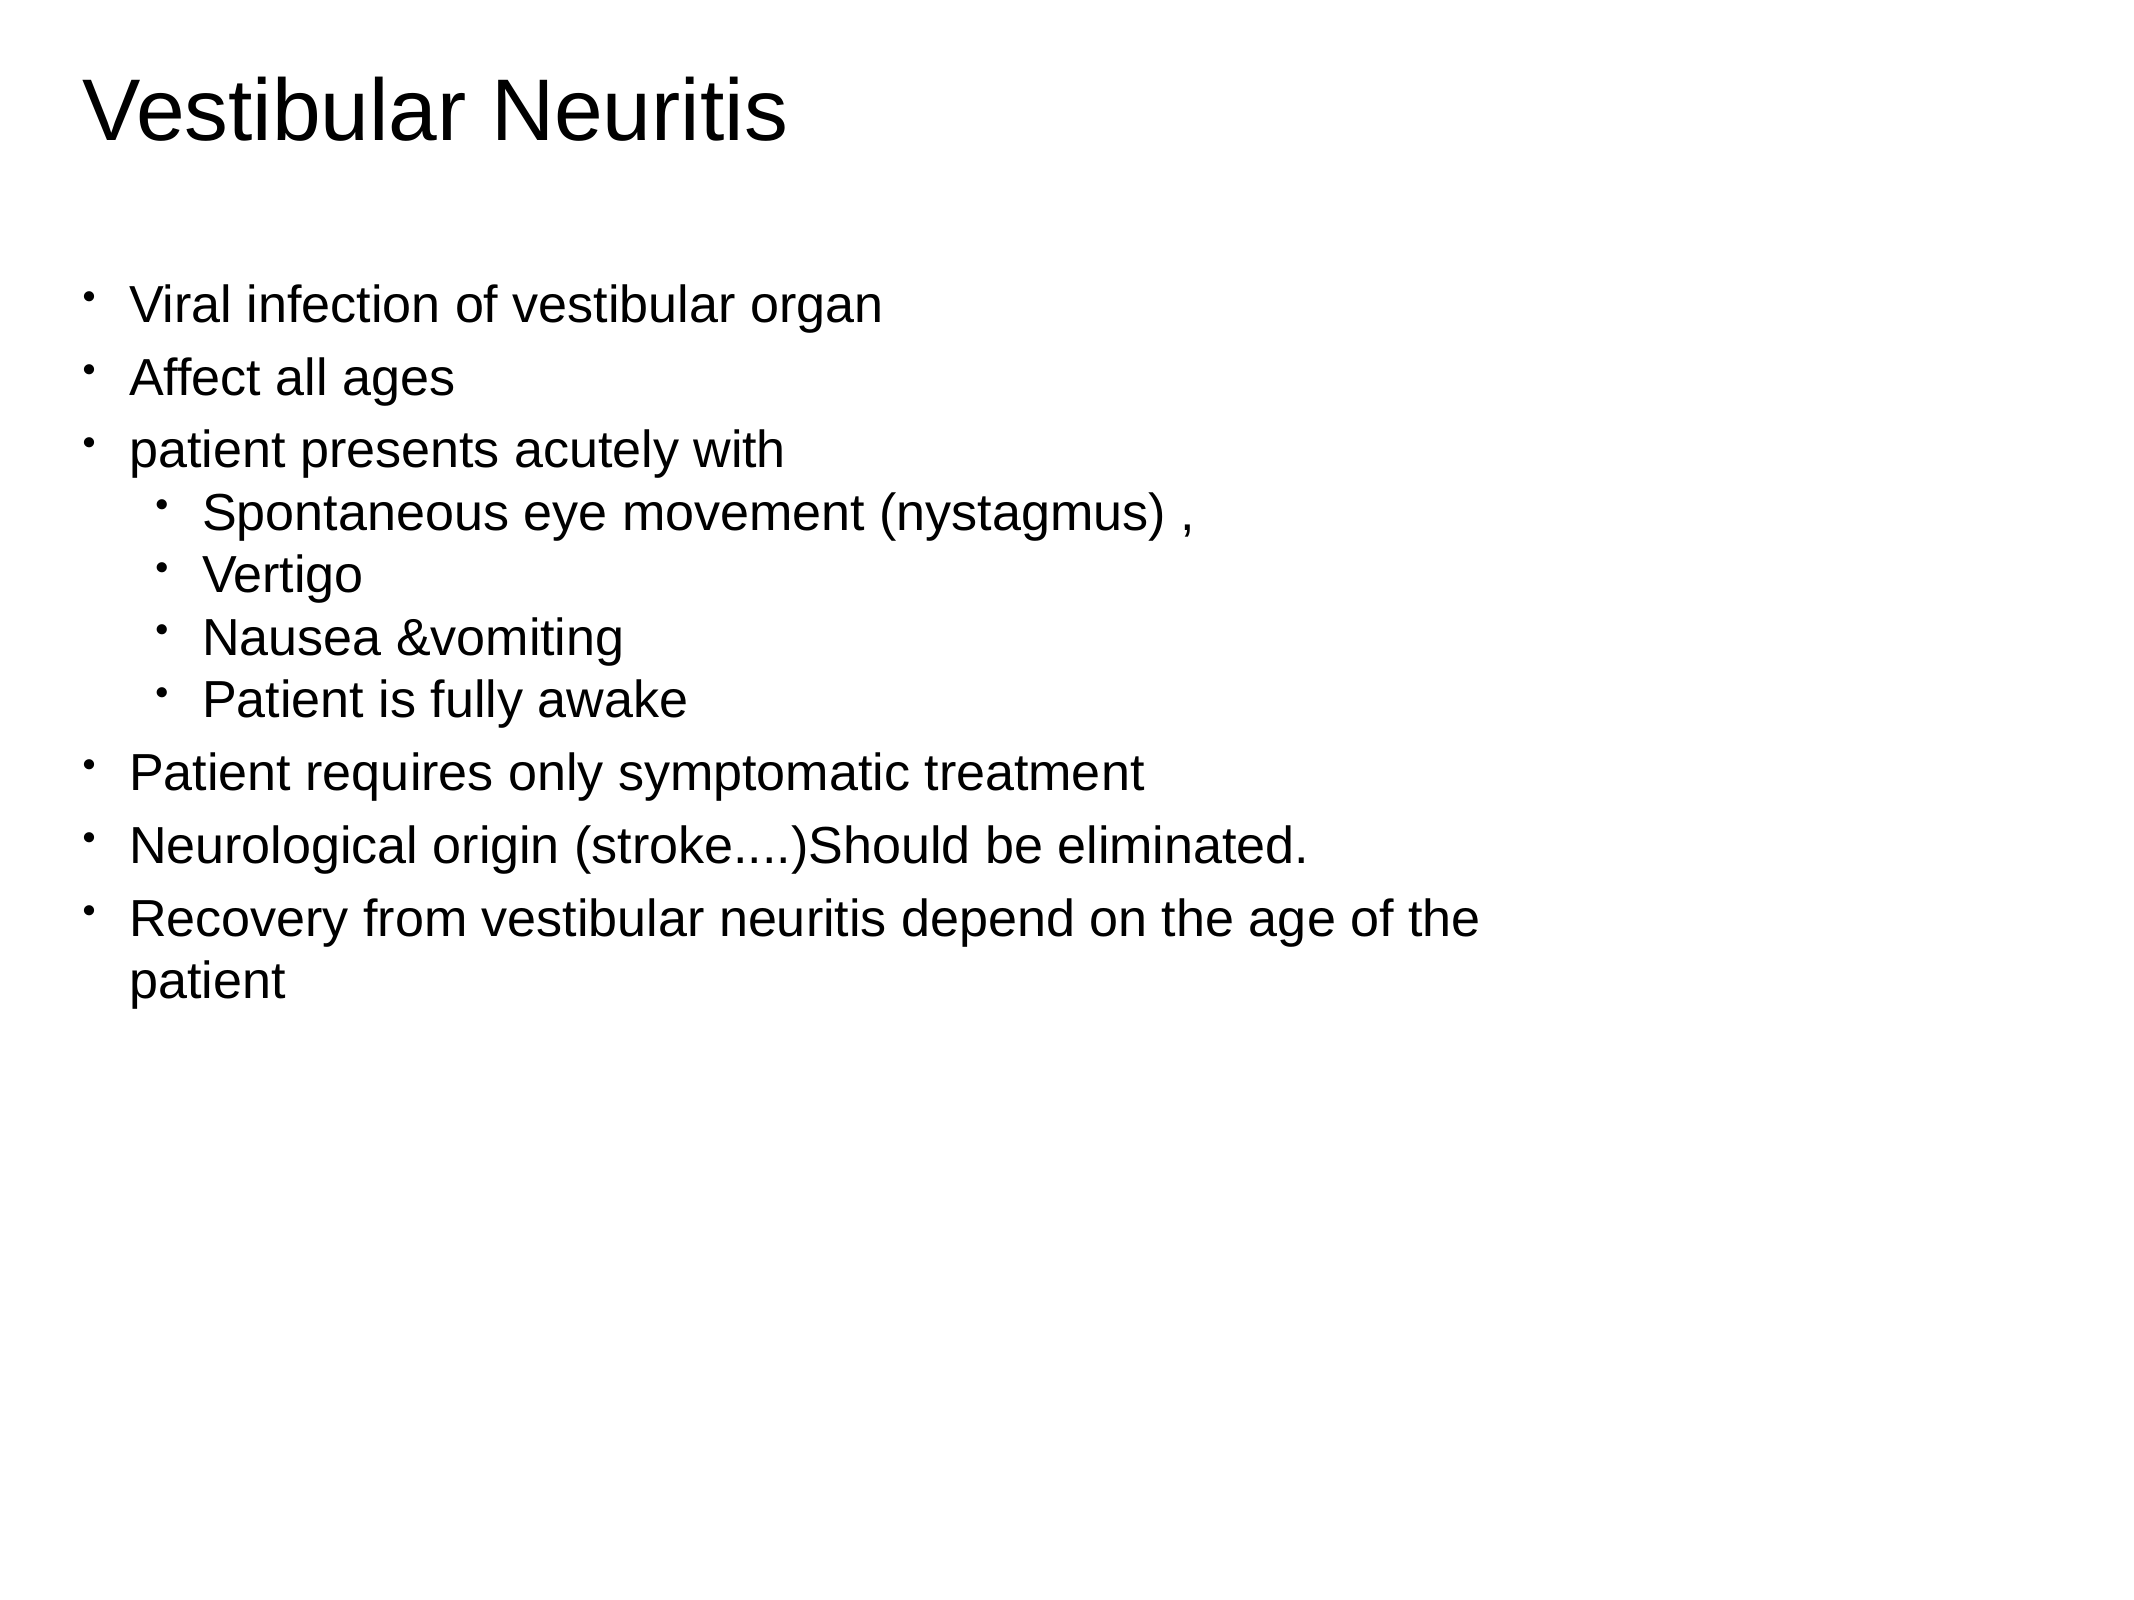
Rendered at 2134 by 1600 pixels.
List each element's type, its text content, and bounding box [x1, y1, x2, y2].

title Vestibular Neuritis [74, 45, 1426, 234]
list Viral infection of vestibular organ Affect all ages patient presents acutely with Spontaneous eye movement (nystagmus) , Vertigo Nausea &vomiting Patient is fully awake Patient requires only symptomatic treatment Neurological origin (stroke....)Should be eliminated. Recovery from vestibular neuritis depend on the age of the patient [74, 261, 1542, 1155]
